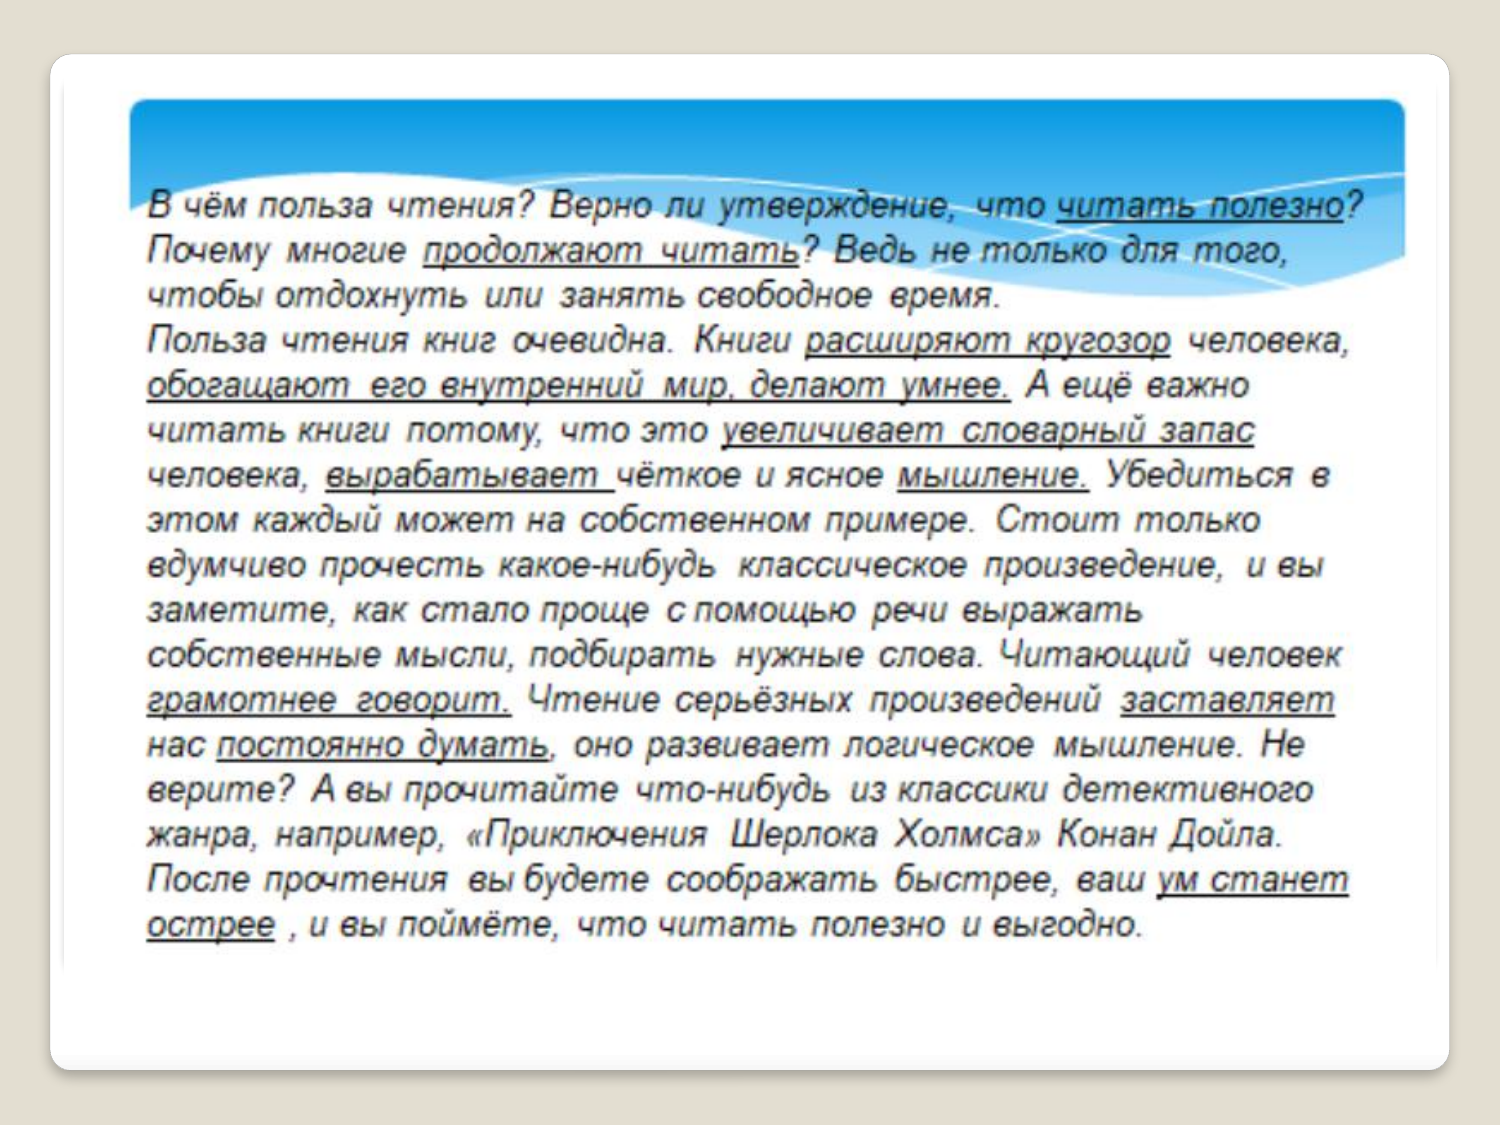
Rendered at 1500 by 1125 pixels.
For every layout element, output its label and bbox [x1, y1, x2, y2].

picture [64, 66, 1436, 1032]
